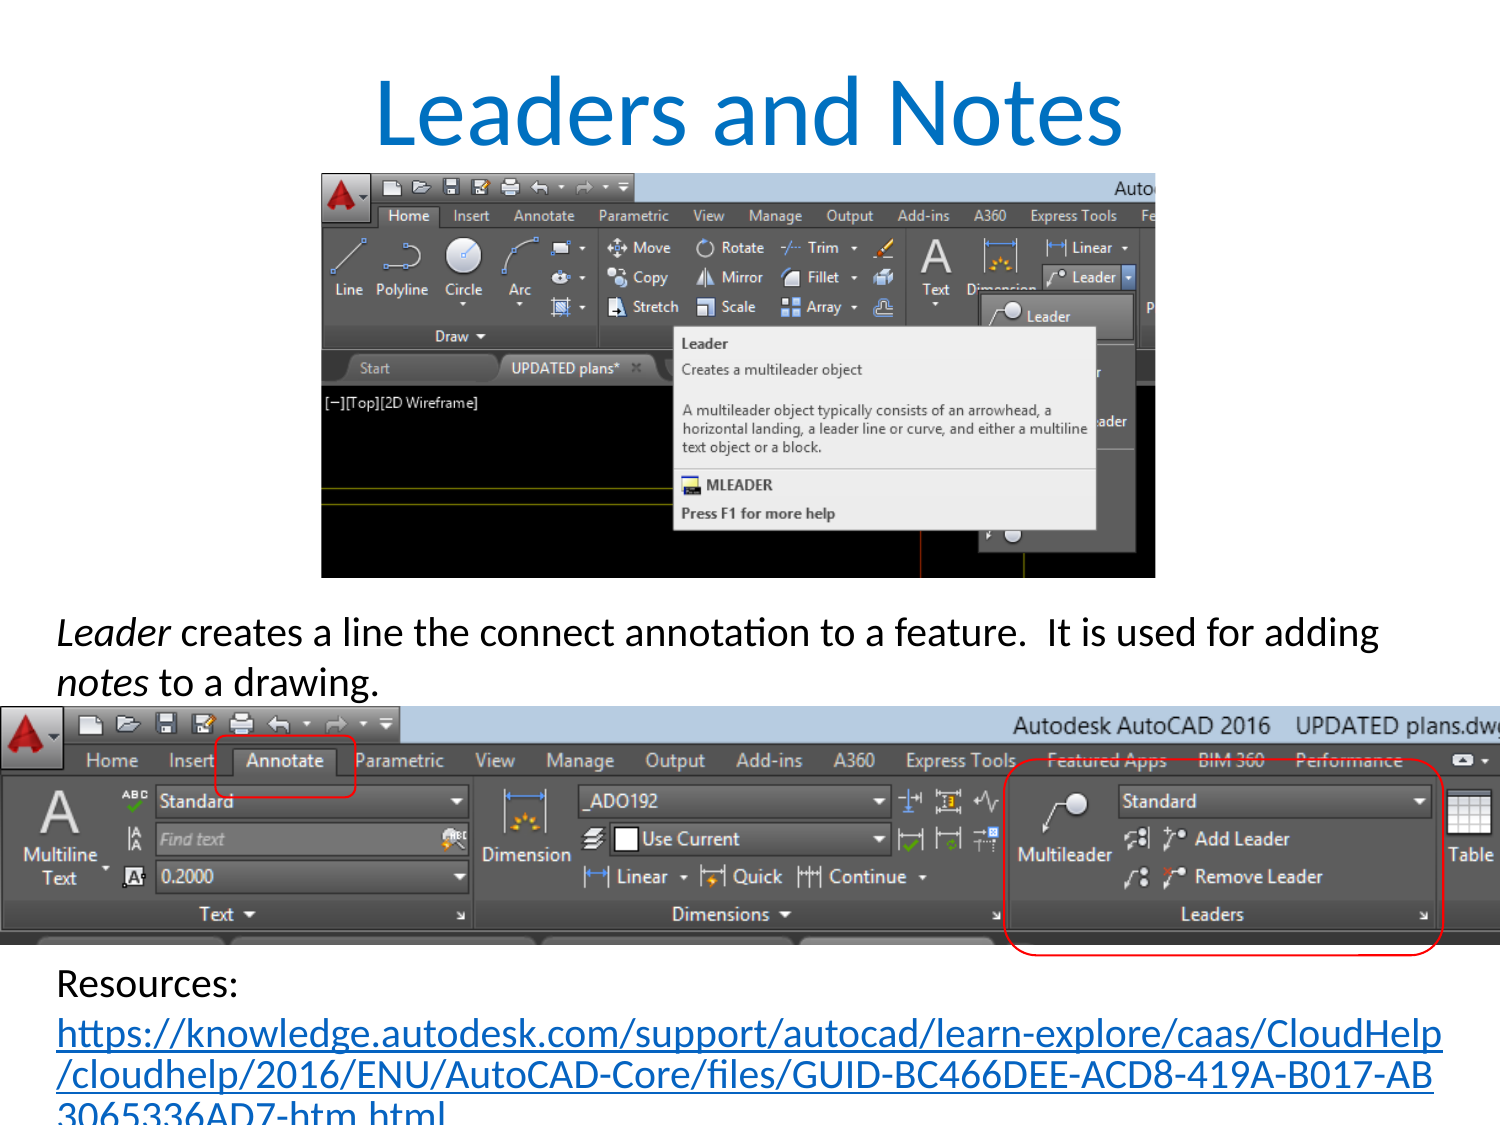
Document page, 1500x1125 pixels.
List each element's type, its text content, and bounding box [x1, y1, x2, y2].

text_box Leaders and Notes Leader creates a line the connect annotation to a feature. It is used for adding notes to a drawing. Resources: https://knowledge.autodesk.com/support/autocad/learn-explore/caas/CloudHelp/cloudhelp/2016/ENU/AutoCAD-Core/files/GUID-BC466DEE-ACD8-419A-B017-AB3065336AD7-htm.html [41, 945, 1459, 1125]
picture [0, 706, 1500, 945]
text_box [1011, 945, 1436, 957]
picture [321, 173, 1156, 578]
text_box Leaders and Notes Leader creates a line the connect annotation to a feature. It is used for adding notes to a drawing. Resources: https://knowledge.autodesk.com/support/autocad/learn-explore/caas/CloudHelp/cloudhelp/2016/ENU/AutoCAD-Core/files/GUID-BC466DEE-ACD8-419A-B017-AB3065336AD7-htm.html [41, 37, 1459, 706]
